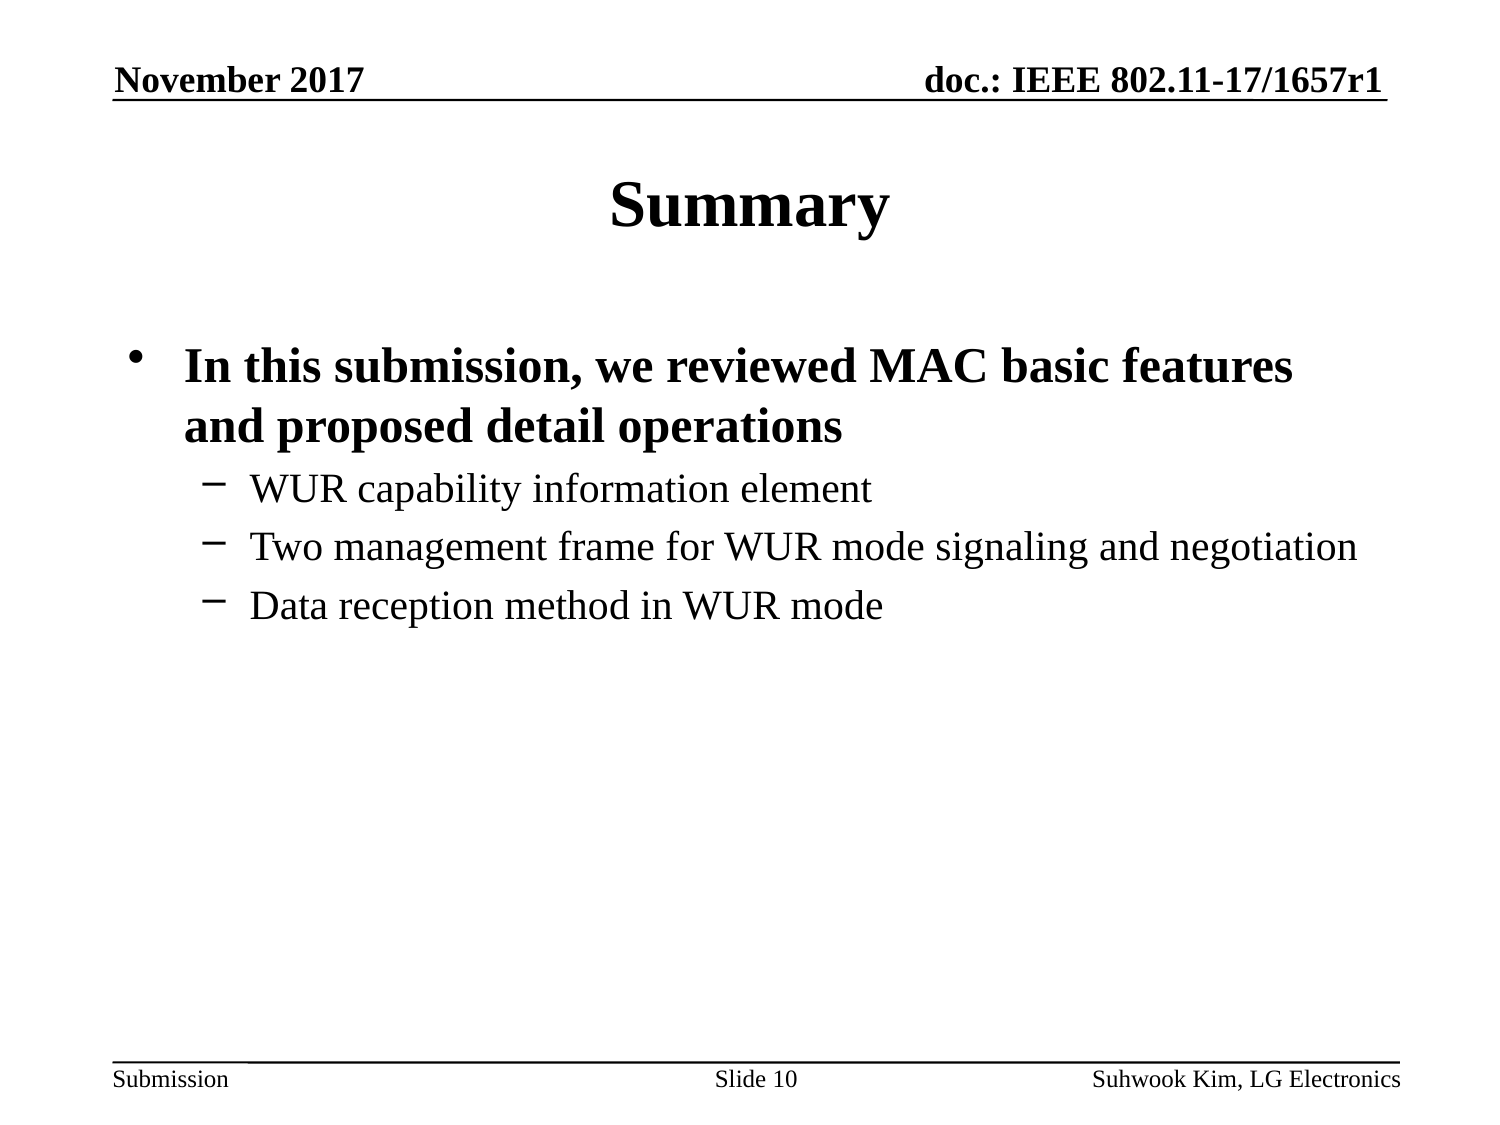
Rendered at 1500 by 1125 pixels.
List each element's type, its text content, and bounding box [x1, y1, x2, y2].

title Summary [112, 112, 1388, 288]
list In this submission, we reviewed MAC basic features and proposed detail operations WUR capability information element Two management frame for WUR mode signaling and negotiation Data reception method in WUR mode [112, 324, 1388, 1001]
slide_number Slide 10 [712, 1061, 800, 1093]
footer Suhwook Kim, LG Electronics [1088, 1061, 1402, 1093]
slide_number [114, 54, 374, 101]
